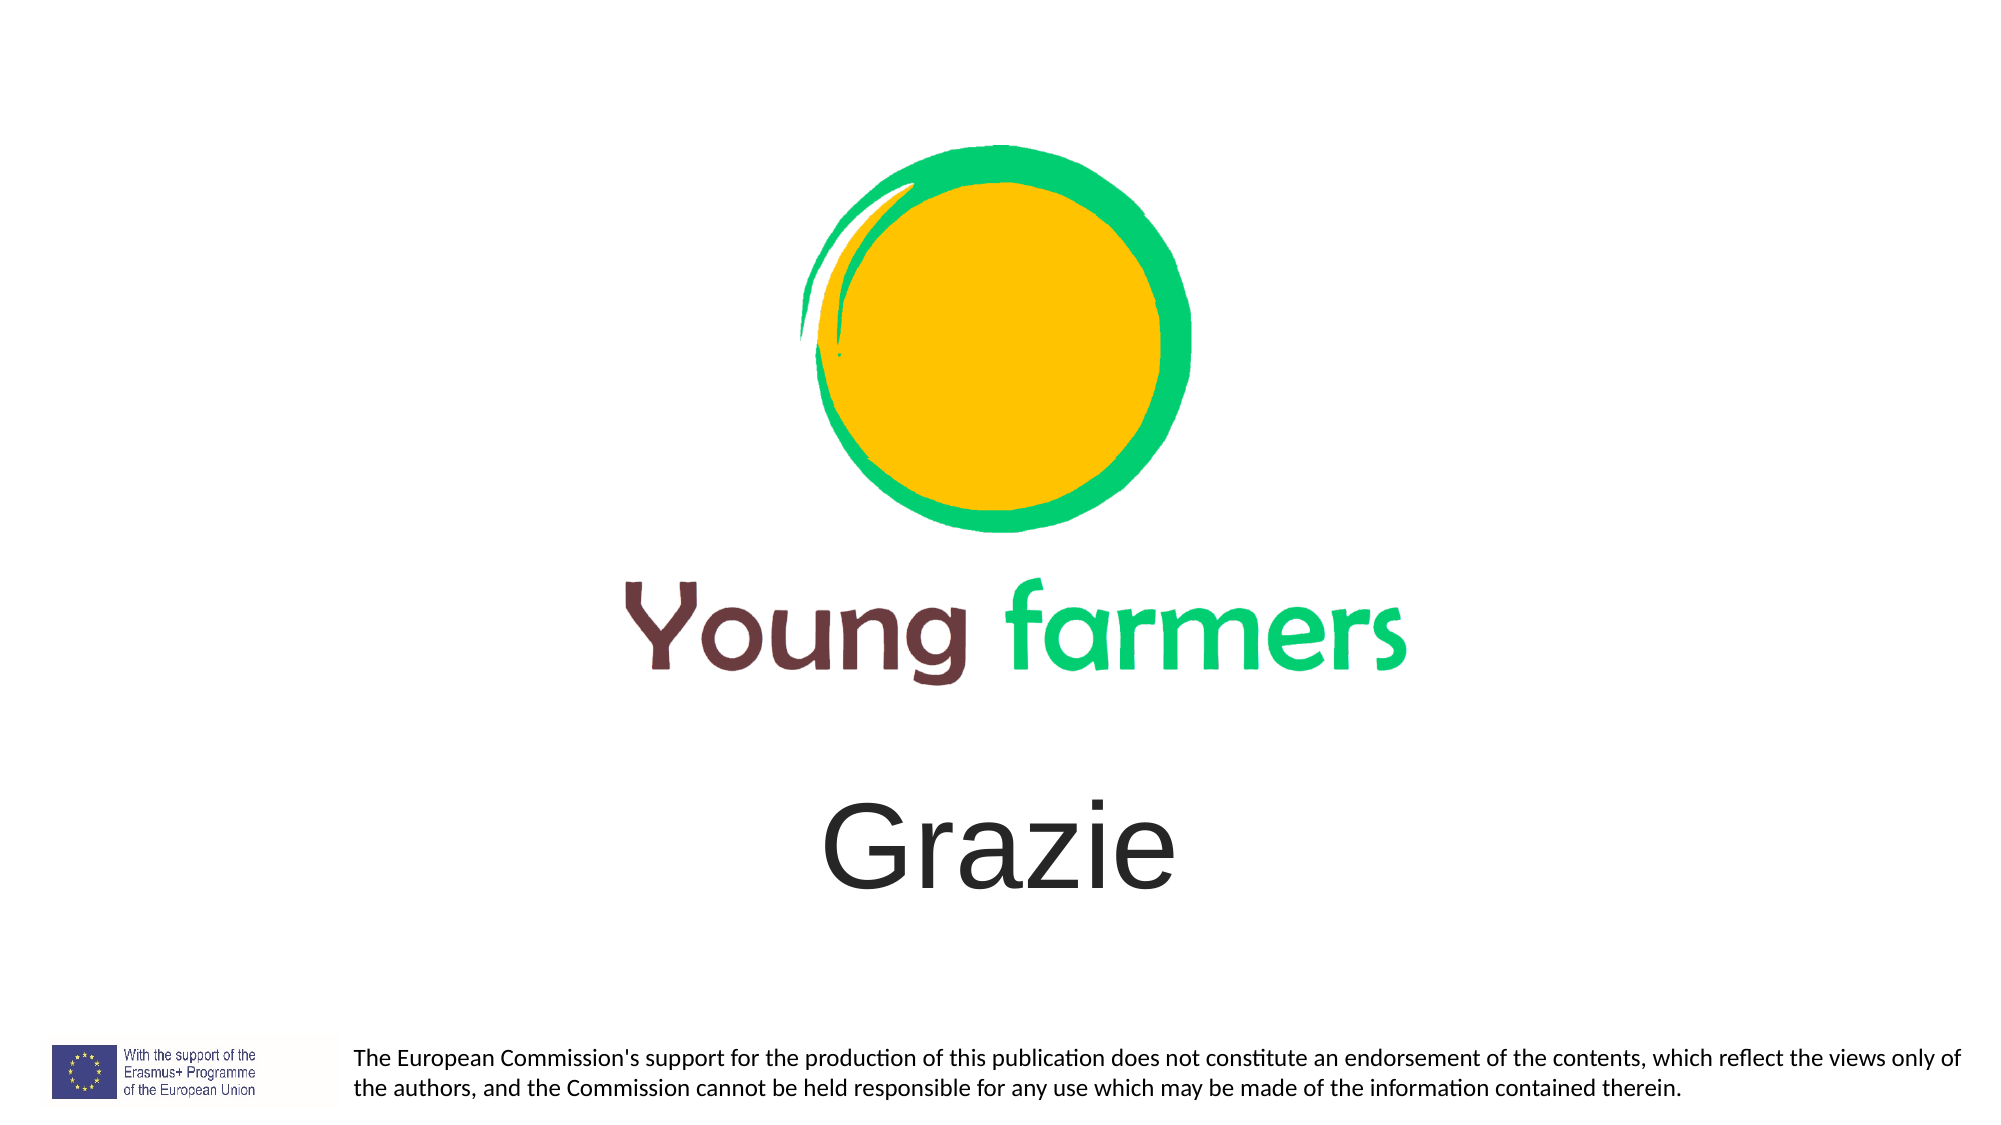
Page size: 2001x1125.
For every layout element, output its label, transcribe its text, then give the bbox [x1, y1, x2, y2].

text_box Grazie [0, 758, 2000, 920]
picture [41, 1034, 339, 1109]
text_box The European Commission's support for the production of this publication does not constitute an endorsement of the contents, which reflect the views only of the authors, and the Commission cannot be held responsible for any use which may be made of the information contained therein. [339, 1034, 1999, 1109]
picture [610, 145, 1422, 687]
